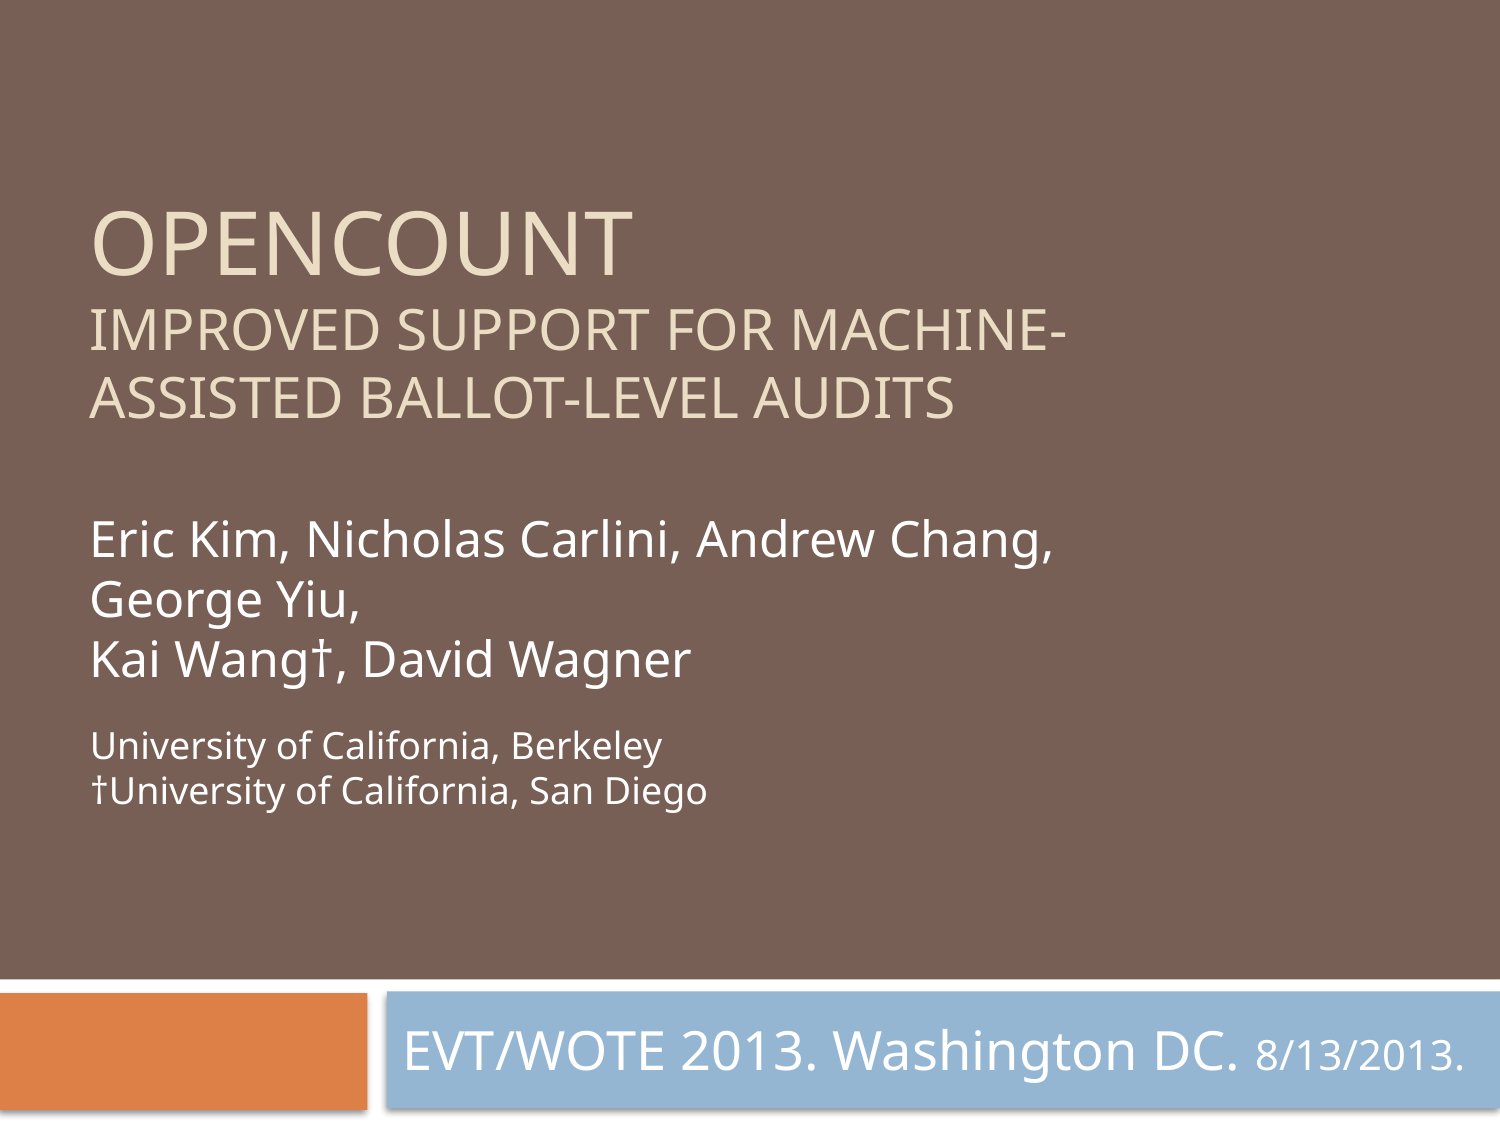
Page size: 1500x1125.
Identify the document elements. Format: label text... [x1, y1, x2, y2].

title OpenCount Improved support for Machine-Assisted Ballot-Level Audits [75, 137, 1138, 438]
subtitle EVT/WOTE 2013. Washington DC. 8/13/2013. [387, 992, 1488, 1105]
text_box Eric Kim, Nicholas Carlini, Andrew Chang, George Yiu, Kai Wang†, David Wagner University of California, Berkeley †University of California, San Diego [75, 499, 1225, 820]
